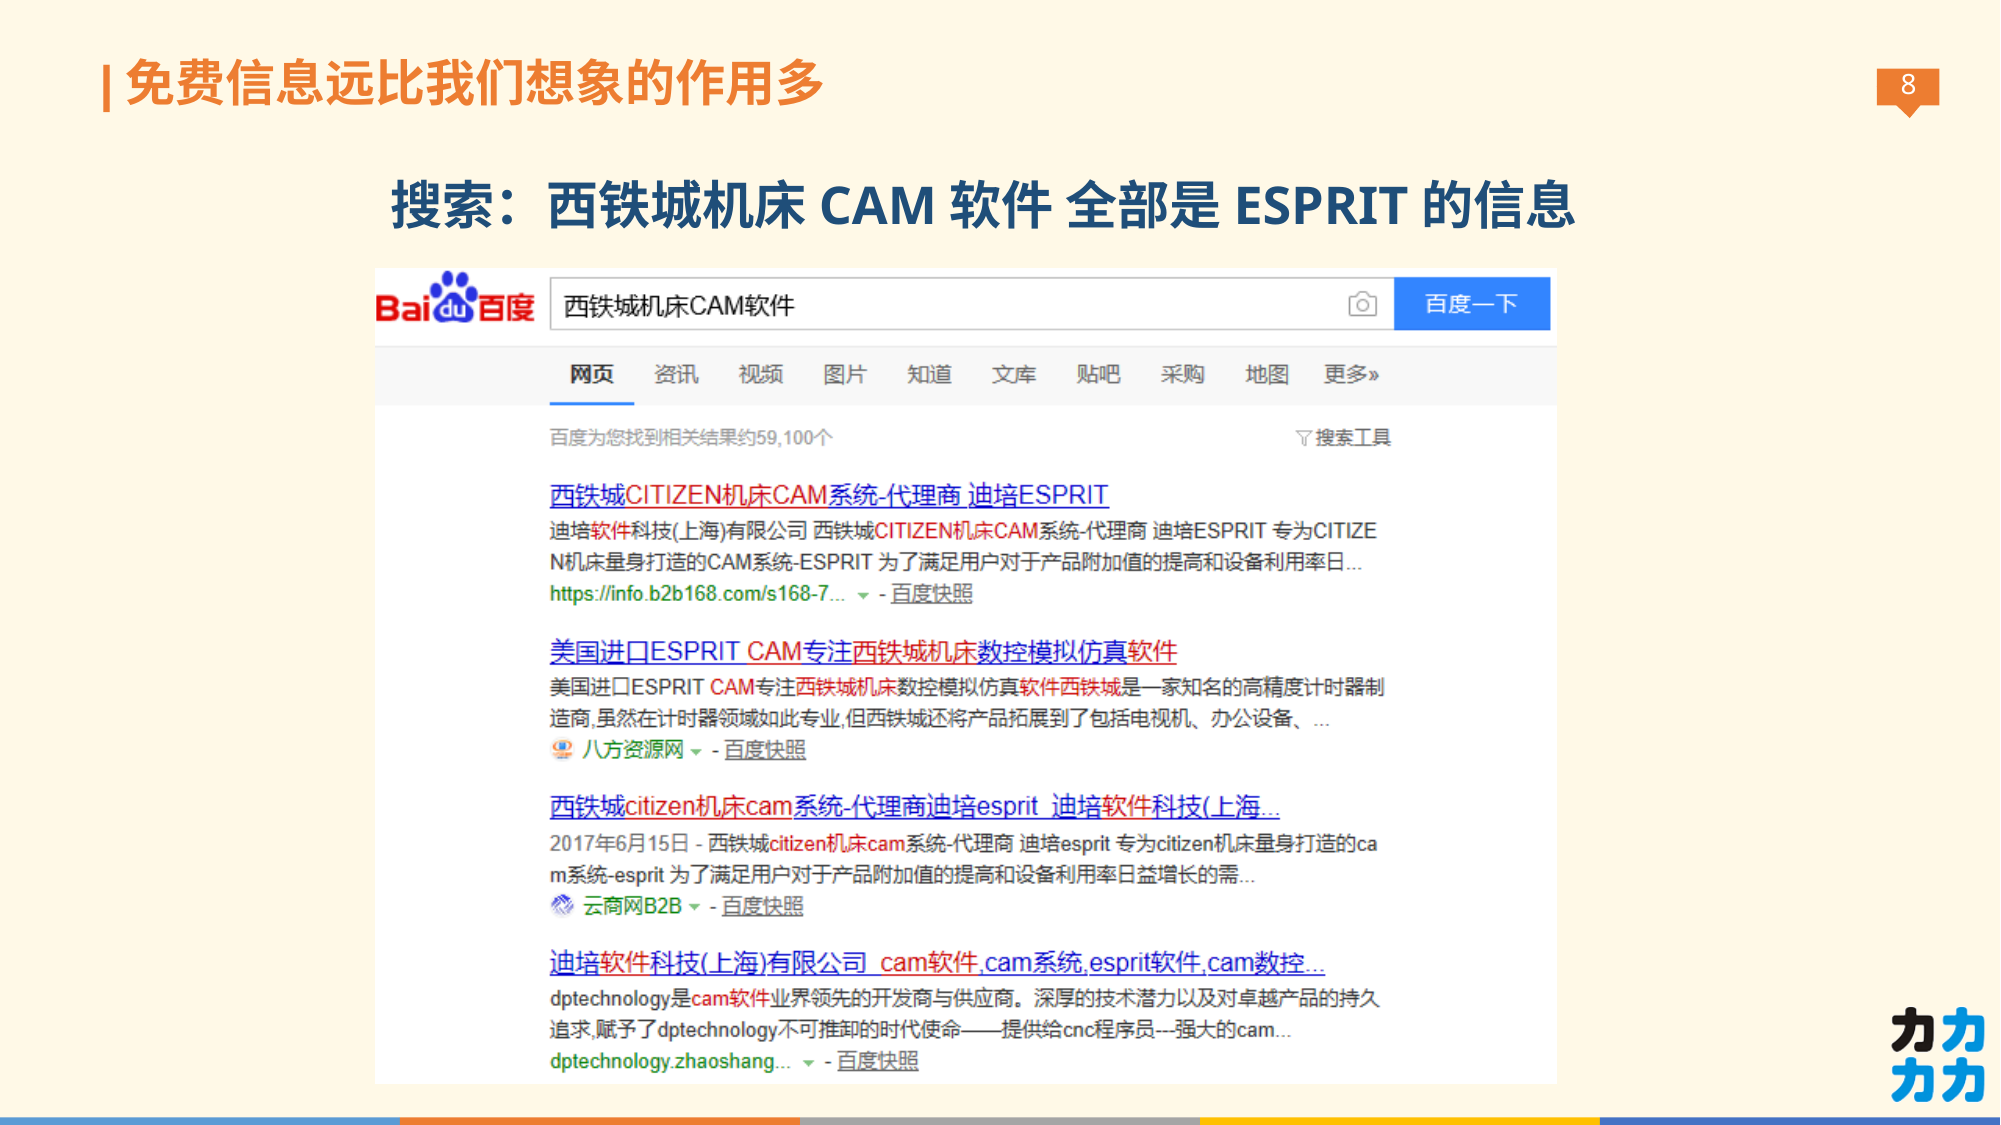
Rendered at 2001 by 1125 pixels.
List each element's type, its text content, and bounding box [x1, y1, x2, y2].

text_box |免费信息远比我们想象的作用多 [99, 51, 1602, 132]
picture [1888, 1006, 1989, 1103]
picture [375, 268, 1557, 1084]
text_box 搜索：西铁城机床CAM软件 全部是ESPRIT的信息 [375, 165, 1726, 243]
